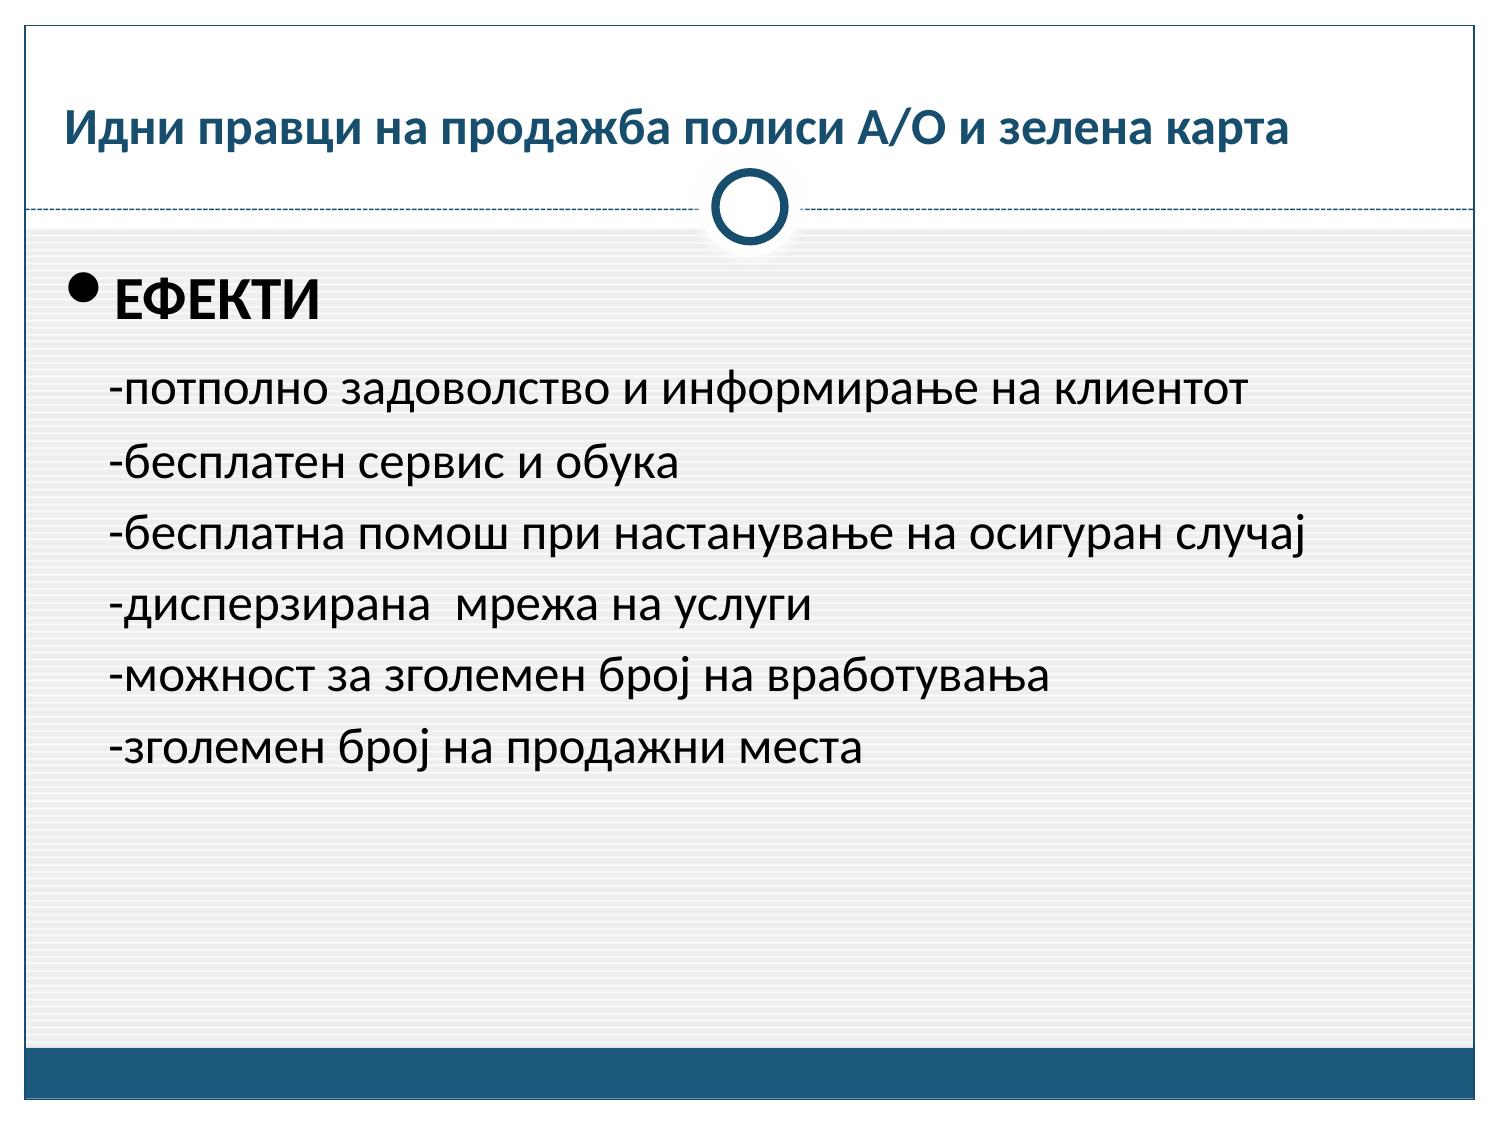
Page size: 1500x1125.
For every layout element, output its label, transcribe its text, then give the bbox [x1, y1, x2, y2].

list ЕФЕКТИ -потполно задоволство и информирање на клиентот -бесплатен сервис и обука -бесплатна помош при настанување на осигуран случај -дисперзирана мрежа на услуги -можност за зголемен број на вработувања -зголемен број на продажни места [49, 250, 1445, 1001]
title Идни правци на продажба полиси А/О и зелена карта [49, 37, 1450, 162]
